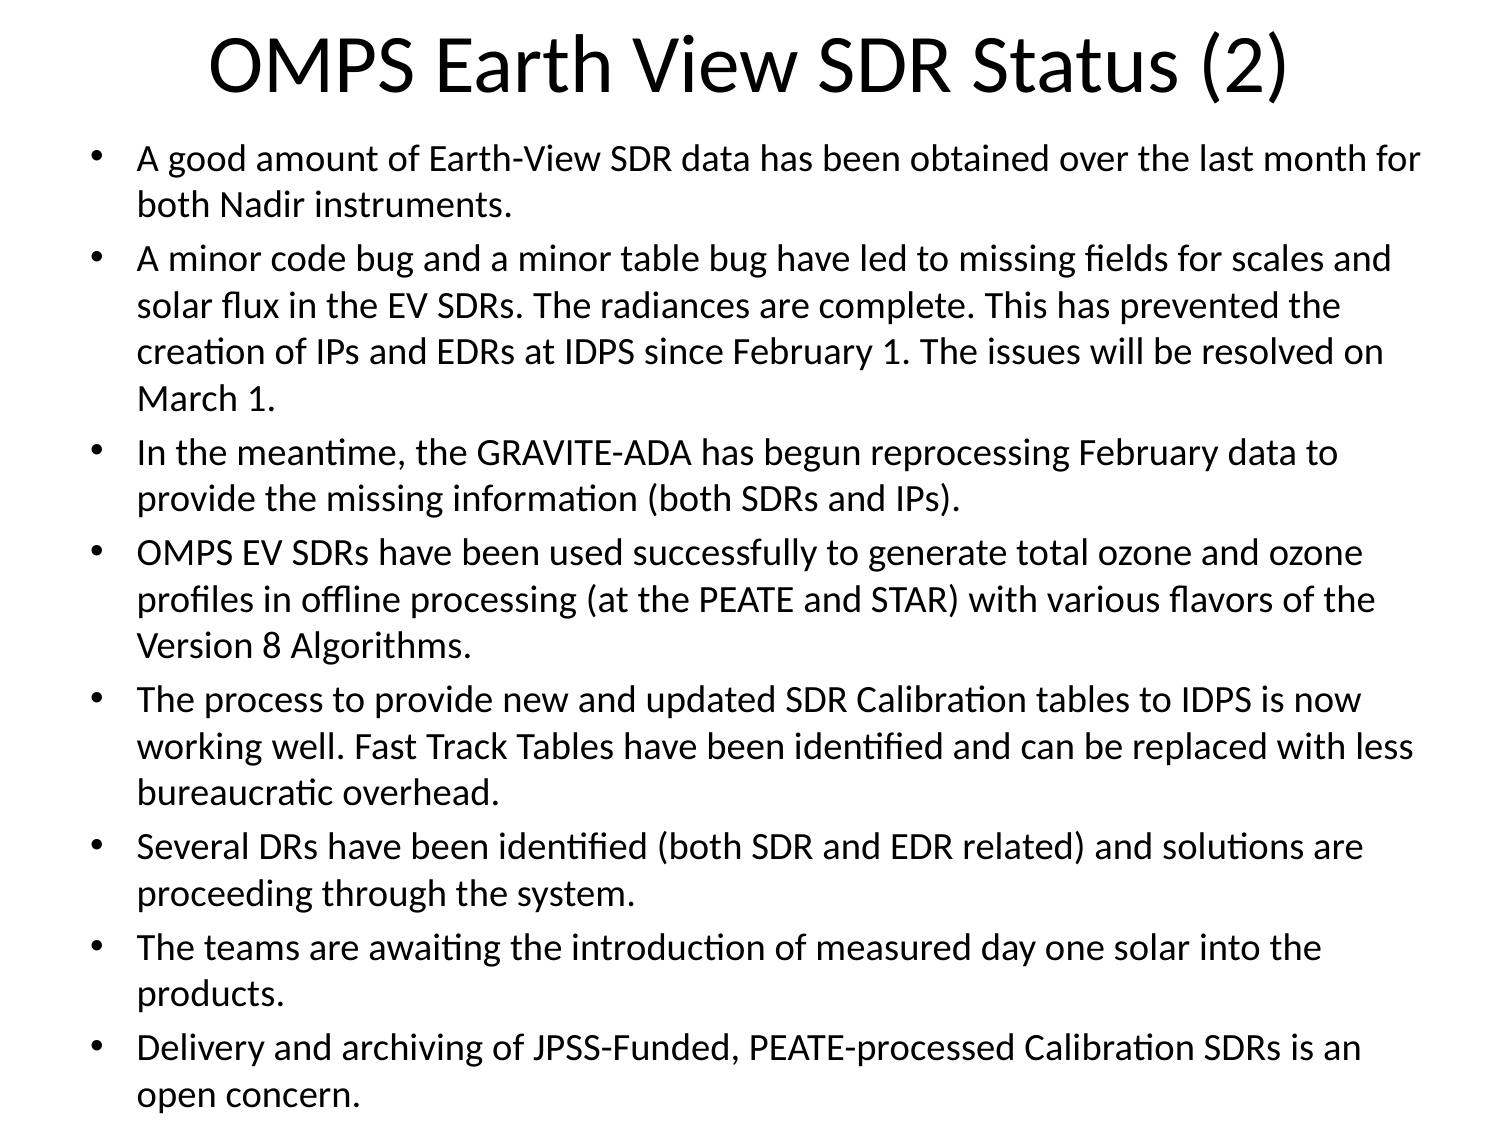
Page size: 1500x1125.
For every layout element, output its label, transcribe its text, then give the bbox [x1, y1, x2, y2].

list A good amount of Earth-View SDR data has been obtained over the last month for both Nadir instruments. A minor code bug and a minor table bug have led to missing fields for scales and solar flux in the EV SDRs. The radiances are complete. This has prevented the creation of IPs and EDRs at IDPS since February 1. The issues will be resolved on March 1. In the meantime, the GRAVITE-ADA has begun reprocessing February data to provide the missing information (both SDRs and IPs). OMPS EV SDRs have been used successfully to generate total ozone and ozone profiles in offline processing (at the PEATE and STAR) with various flavors of the Version 8 Algorithms. The process to provide new and updated SDR Calibration tables to IDPS is now working well. Fast Track Tables have been identified and can be replaced with less bureaucratic overhead. Several DRs have been identified (both SDR and EDR related) and solutions are proceeding through the system. The teams are awaiting the introduction of measured day one solar into the products. Delivery and archiving of JPSS-Funded, PEATE-processed Calibration SDRs is an open concern. [75, 125, 1450, 1125]
text_box OMPS Earth View SDR Status (2) [74, 24, 1425, 93]
